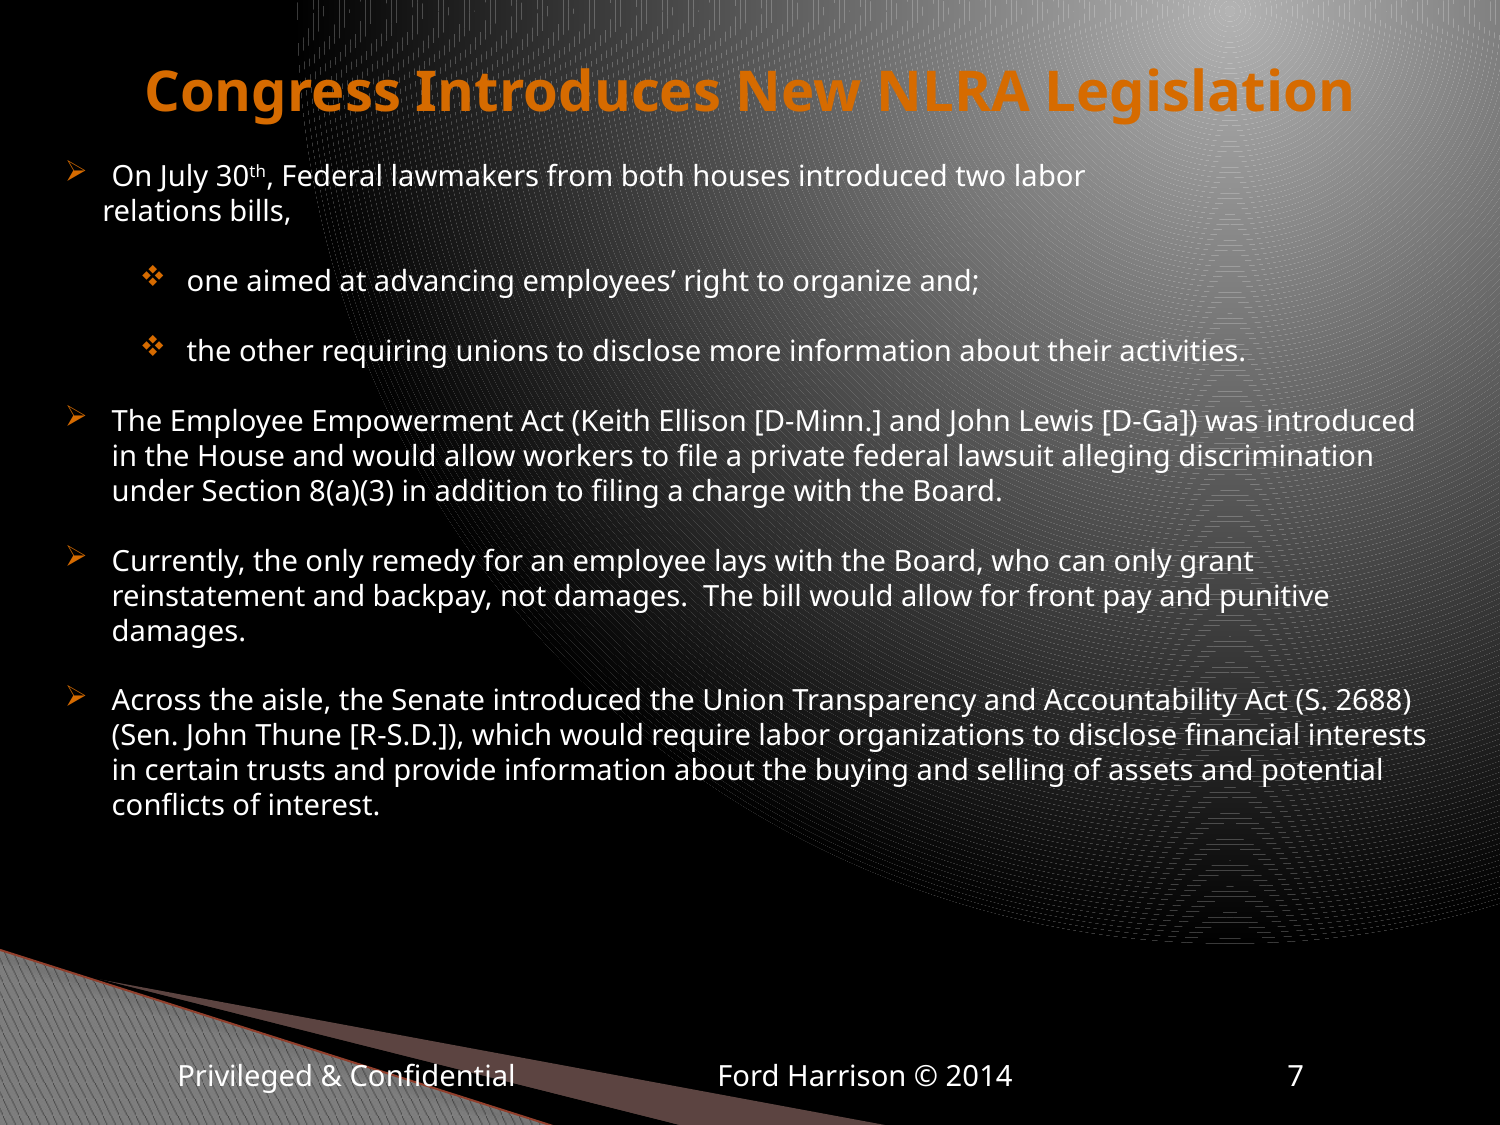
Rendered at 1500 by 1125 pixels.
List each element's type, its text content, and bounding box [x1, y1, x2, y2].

title Congress Introduces New NLRA Legislation [75, 45, 1425, 149]
text_box Privileged & Confidential Ford Harrison © 2014 7 [12, 1050, 1463, 1105]
picture [0, 952, 543, 1125]
text_box On July 30th, Federal lawmakers from both houses introduced two labor relations bills, one aimed at advancing employees’ right to organize and; the other requiring unions to disclose more information about their activities. The Employee Empowerment Act (Keith Ellison [D-Minn.] and John Lewis [D-Ga]) was introduced in the House and would allow workers to file a private federal lawsuit alleging discrimination under Section 8(a)(3) in addition to filing a charge with the Board. Currently, the only remedy for an employee lays with the Board, who can only grant reinstatement and backpay, not damages. The bill would allow for front pay and punitive damages. Across the aisle, the Senate introduced the Union Transparency and Accountability Act (S. 2688) (Sen. John Thune [R-S.D.]), which would require labor organizations to disclose financial interests in certain trusts and provide information about the buying and selling of assets and potential conflicts of interest. [49, 149, 1463, 829]
